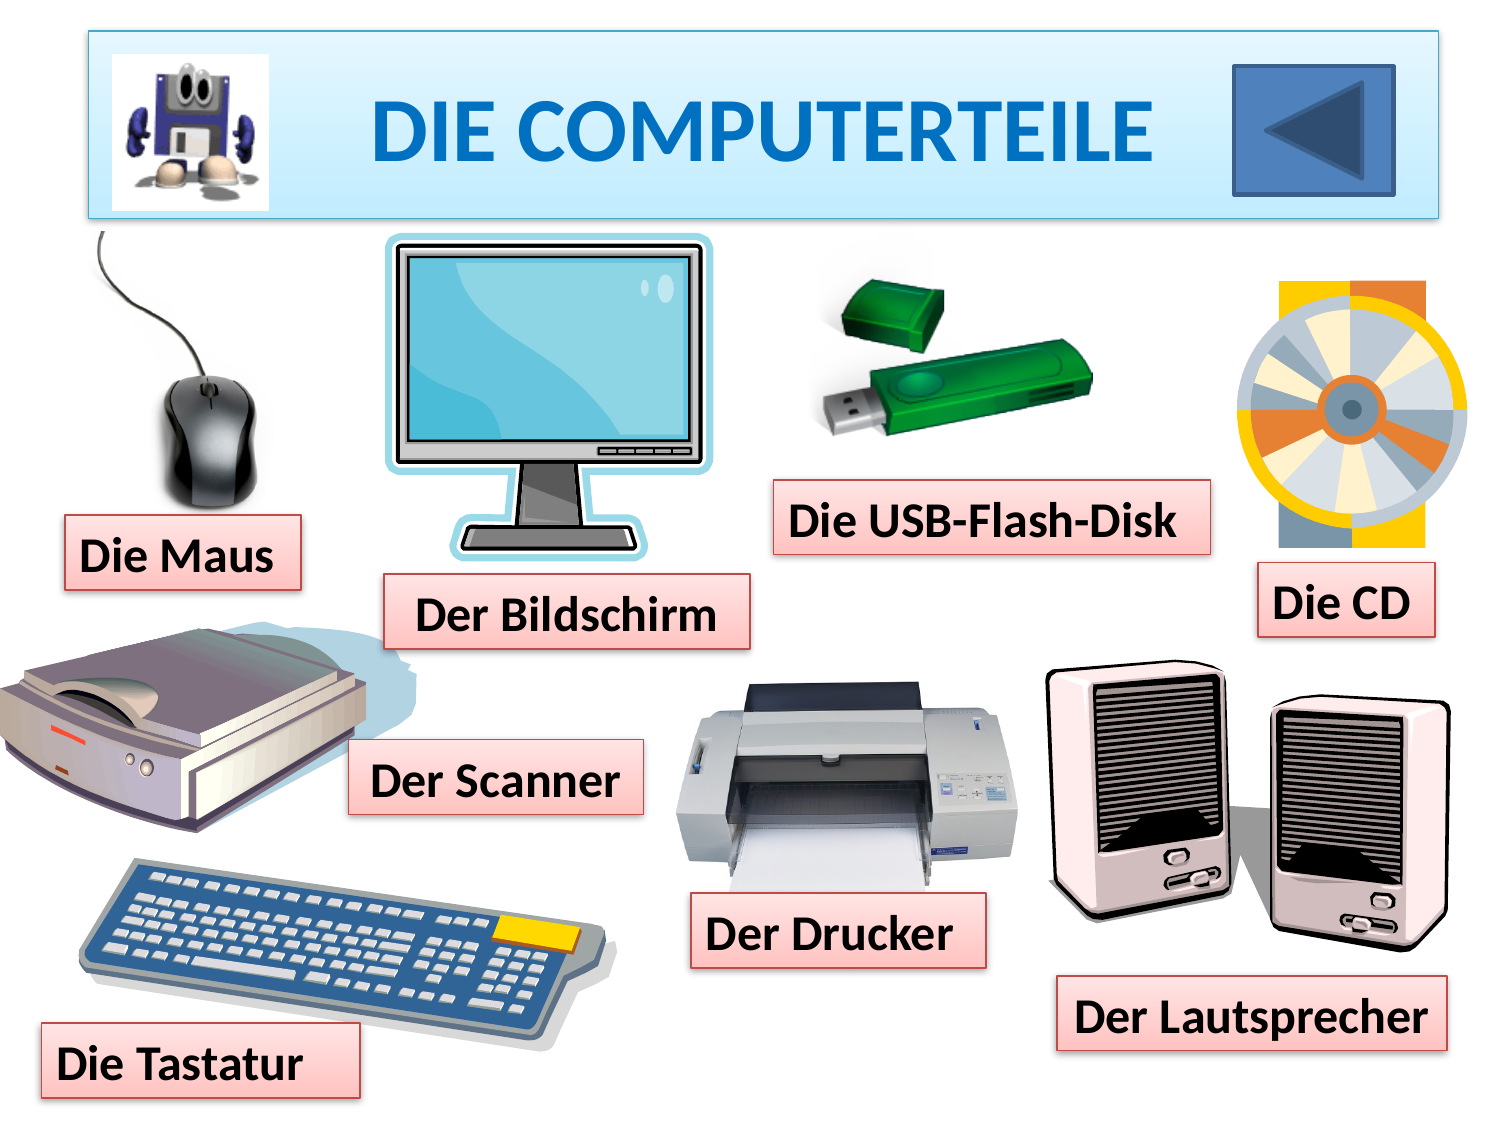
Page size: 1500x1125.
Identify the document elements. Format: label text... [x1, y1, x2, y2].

picture [111, 54, 269, 211]
text_box Der Lautsprecher [1056, 975, 1448, 1051]
text_box Der Bildschirm [383, 573, 751, 650]
picture [0, 621, 417, 834]
title DIE COMPUTERTEILE [88, 30, 1439, 219]
picture [76, 857, 618, 1053]
text_box [1232, 64, 1396, 197]
text_box Die CD [1257, 562, 1436, 638]
text_box Die USB-Flash-Disk [773, 479, 1211, 555]
picture [383, 231, 715, 563]
picture [808, 195, 1093, 457]
text_box Die Maus [64, 514, 302, 591]
text_box Die Tastatur [41, 1022, 361, 1099]
picture [64, 231, 294, 528]
text_box Der Scanner [421, 739, 638, 815]
picture [643, 633, 1454, 997]
picture [1234, 278, 1471, 551]
